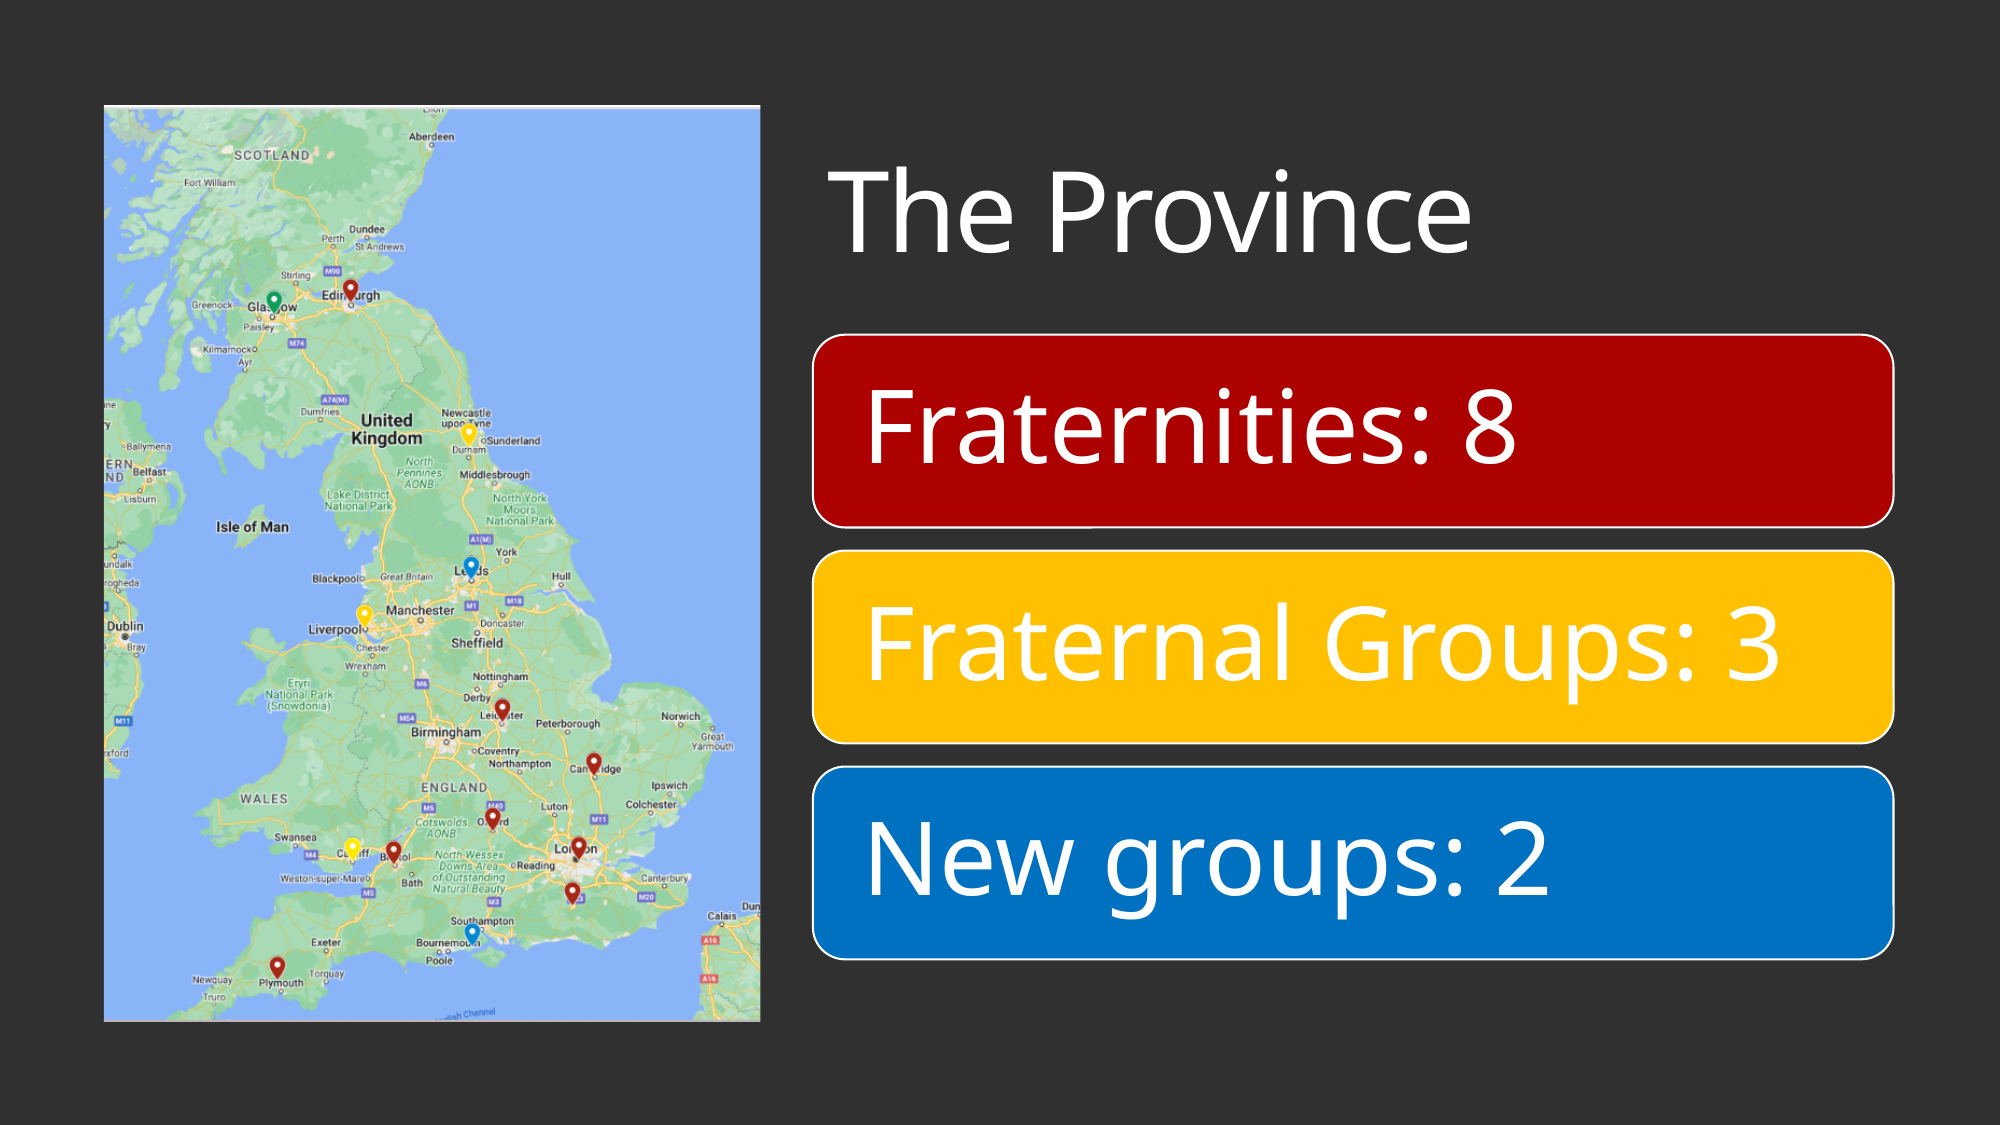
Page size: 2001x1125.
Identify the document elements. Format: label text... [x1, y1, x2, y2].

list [812, 329, 1894, 965]
title The Province [812, 81, 1894, 329]
picture [103, 104, 761, 1022]
